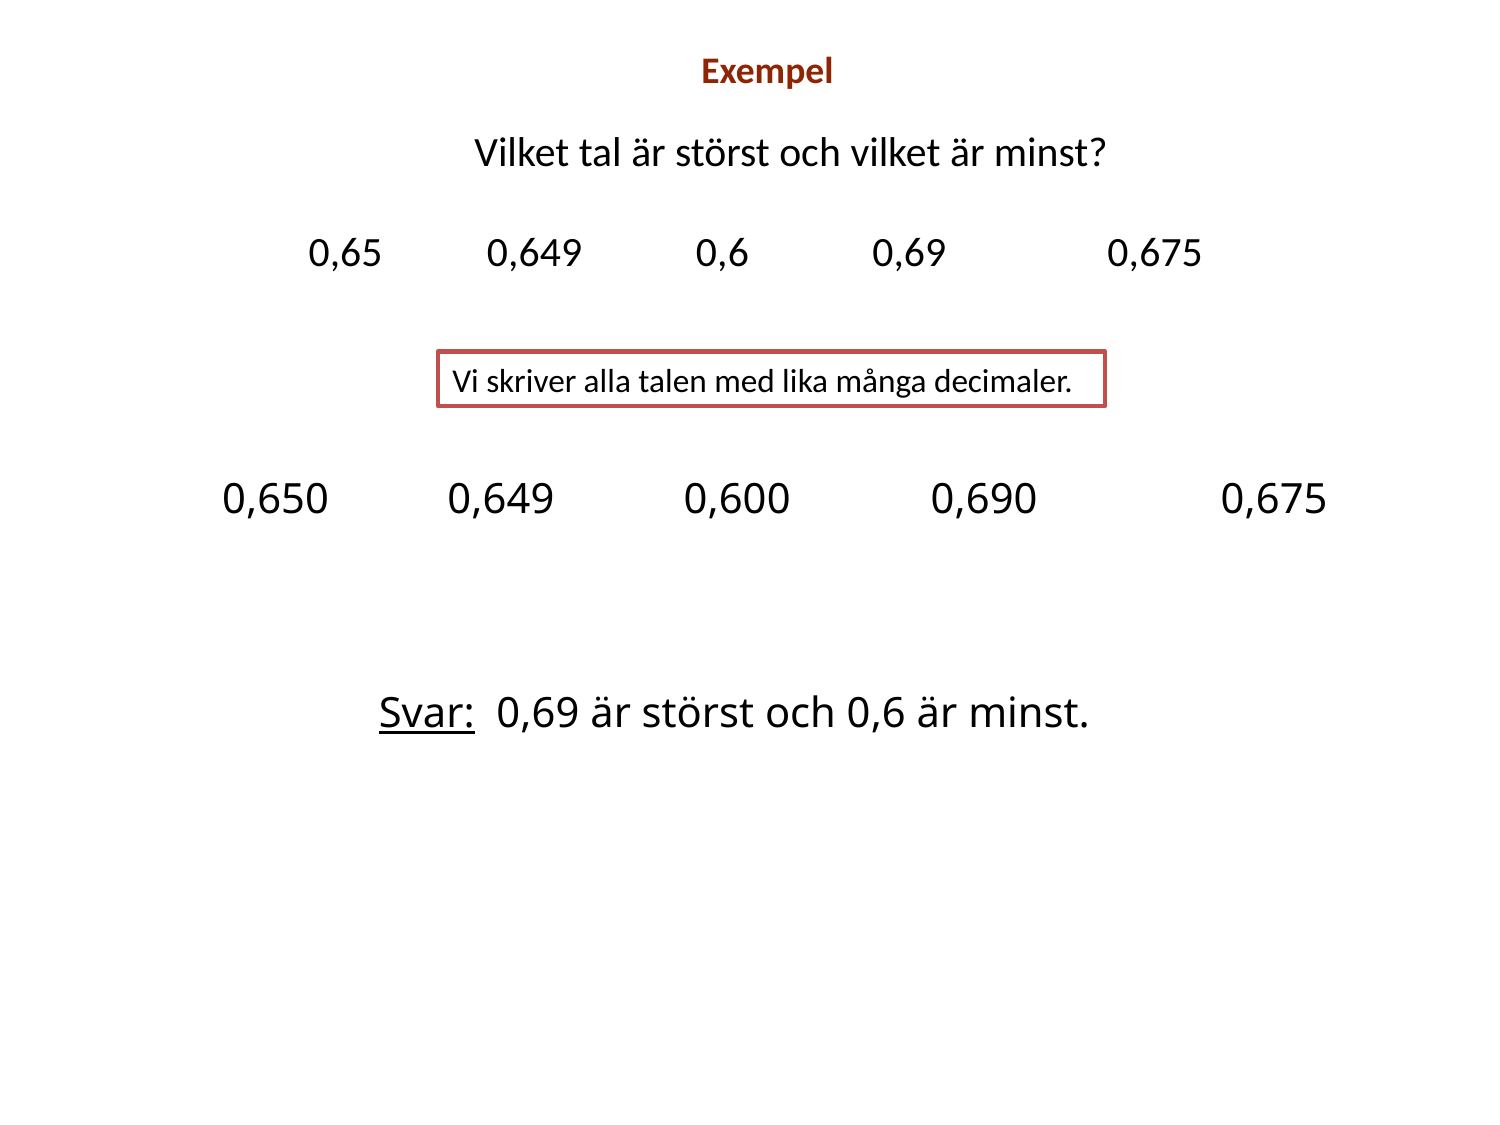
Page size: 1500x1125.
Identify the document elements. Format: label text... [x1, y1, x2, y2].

text_box Svar: 0,69 är störst och 0,6 är minst. [364, 678, 1172, 744]
text_box Vilket tal är störst och vilket är minst? 0,65 0,649 0,6 0,69 0,675 [293, 117, 1289, 283]
text_box Vi skriver alla talen med lika många decimaler. [436, 349, 1107, 408]
text_box 0,650 0,649 0,600 0,690 0,675 [207, 464, 1376, 530]
text_box Exempel [686, 39, 849, 99]
